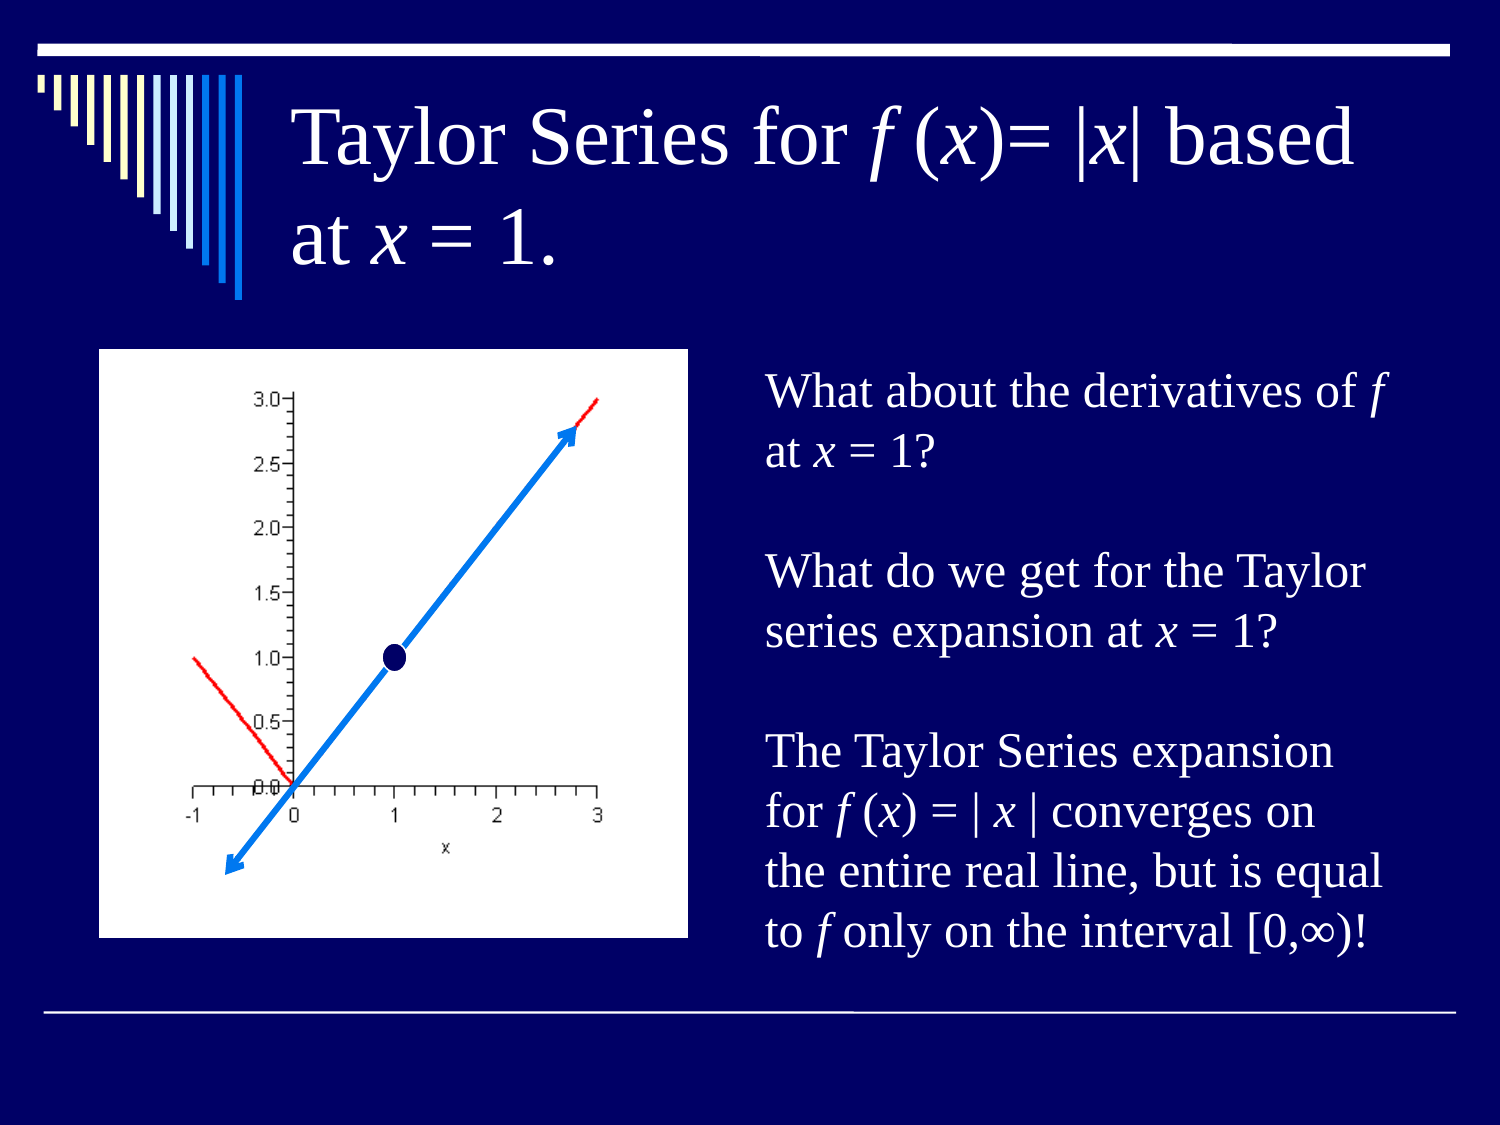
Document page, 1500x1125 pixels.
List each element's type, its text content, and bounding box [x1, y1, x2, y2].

text_box What about the derivatives of f at x = 1? What do we get for the Taylor series expansion at x = 1? The Taylor Series expansion for f (x) = | x | converges on the entire real line, but is equal to f only on the interval [0,∞)! [750, 349, 1403, 965]
picture [99, 349, 688, 938]
title Taylor Series for f (x)= |x| based at x = 1. [275, 75, 1425, 288]
